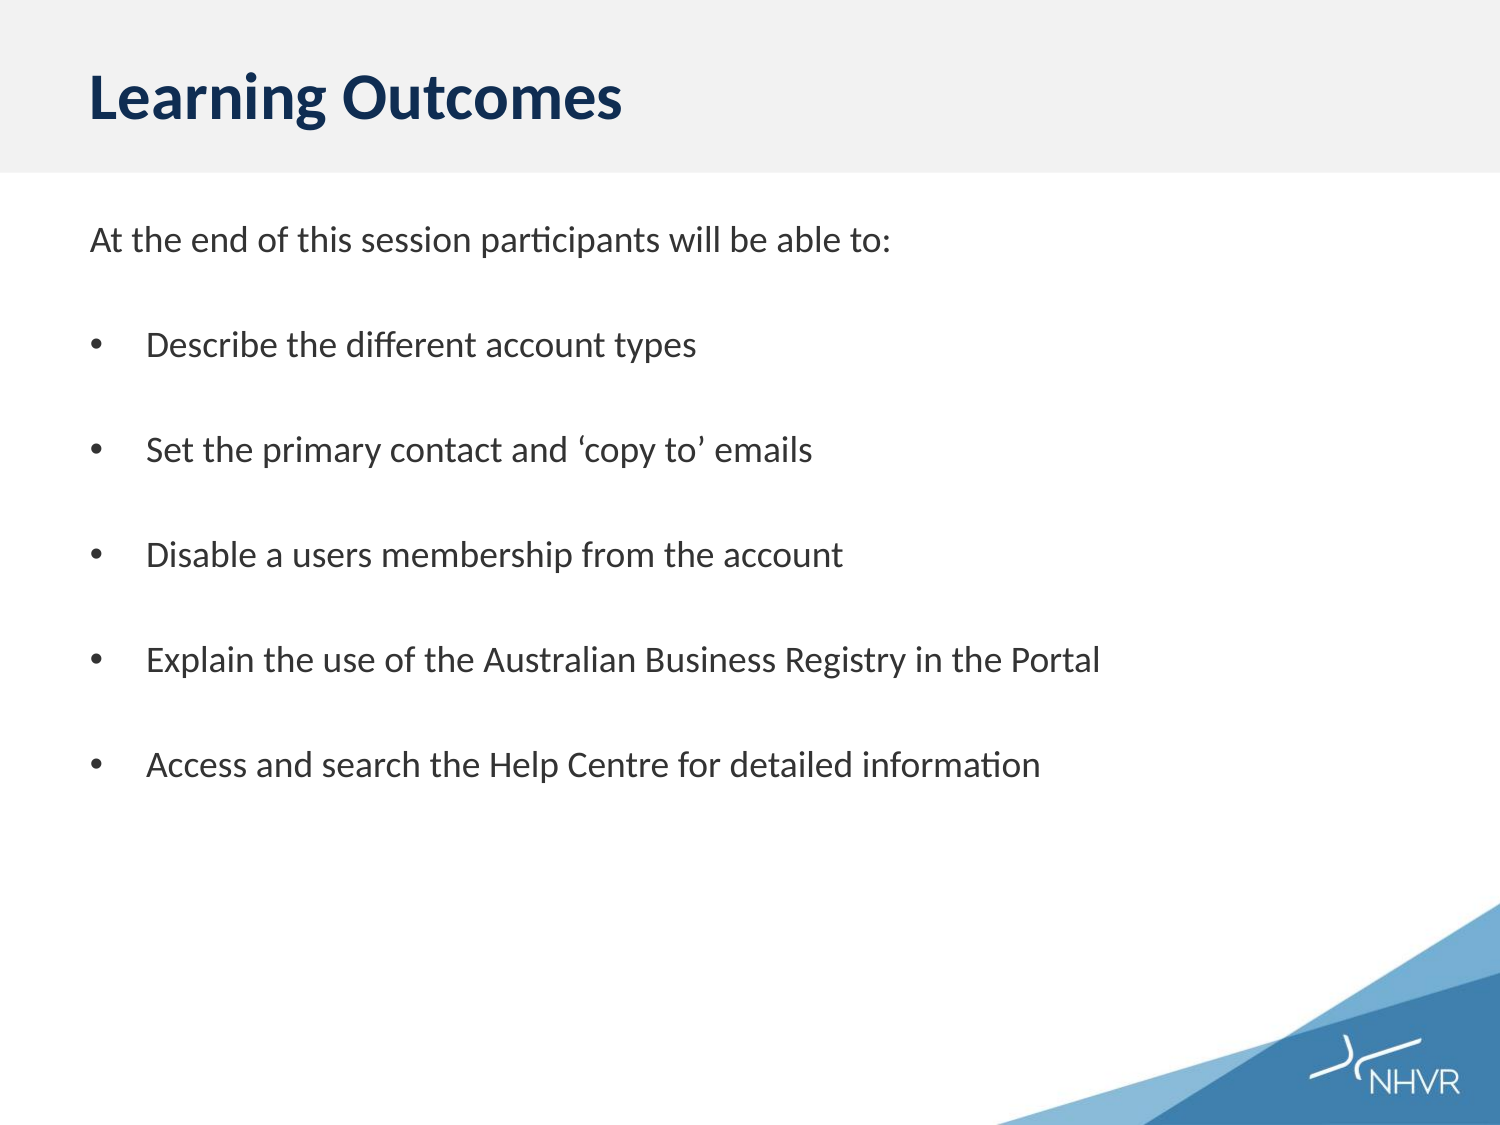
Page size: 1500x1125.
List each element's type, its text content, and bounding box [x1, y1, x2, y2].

title Learning Outcomes [75, 45, 1425, 173]
picture [0, 173, 1500, 1125]
list At the end of this session participants will be able to: Describe the different account types Set the primary contact and ‘copy to’ emails Disable a users membership from the account Explain the use of the Australian Business Registry in the Portal Access and search the Help Centre for detailed information [75, 208, 1425, 1005]
